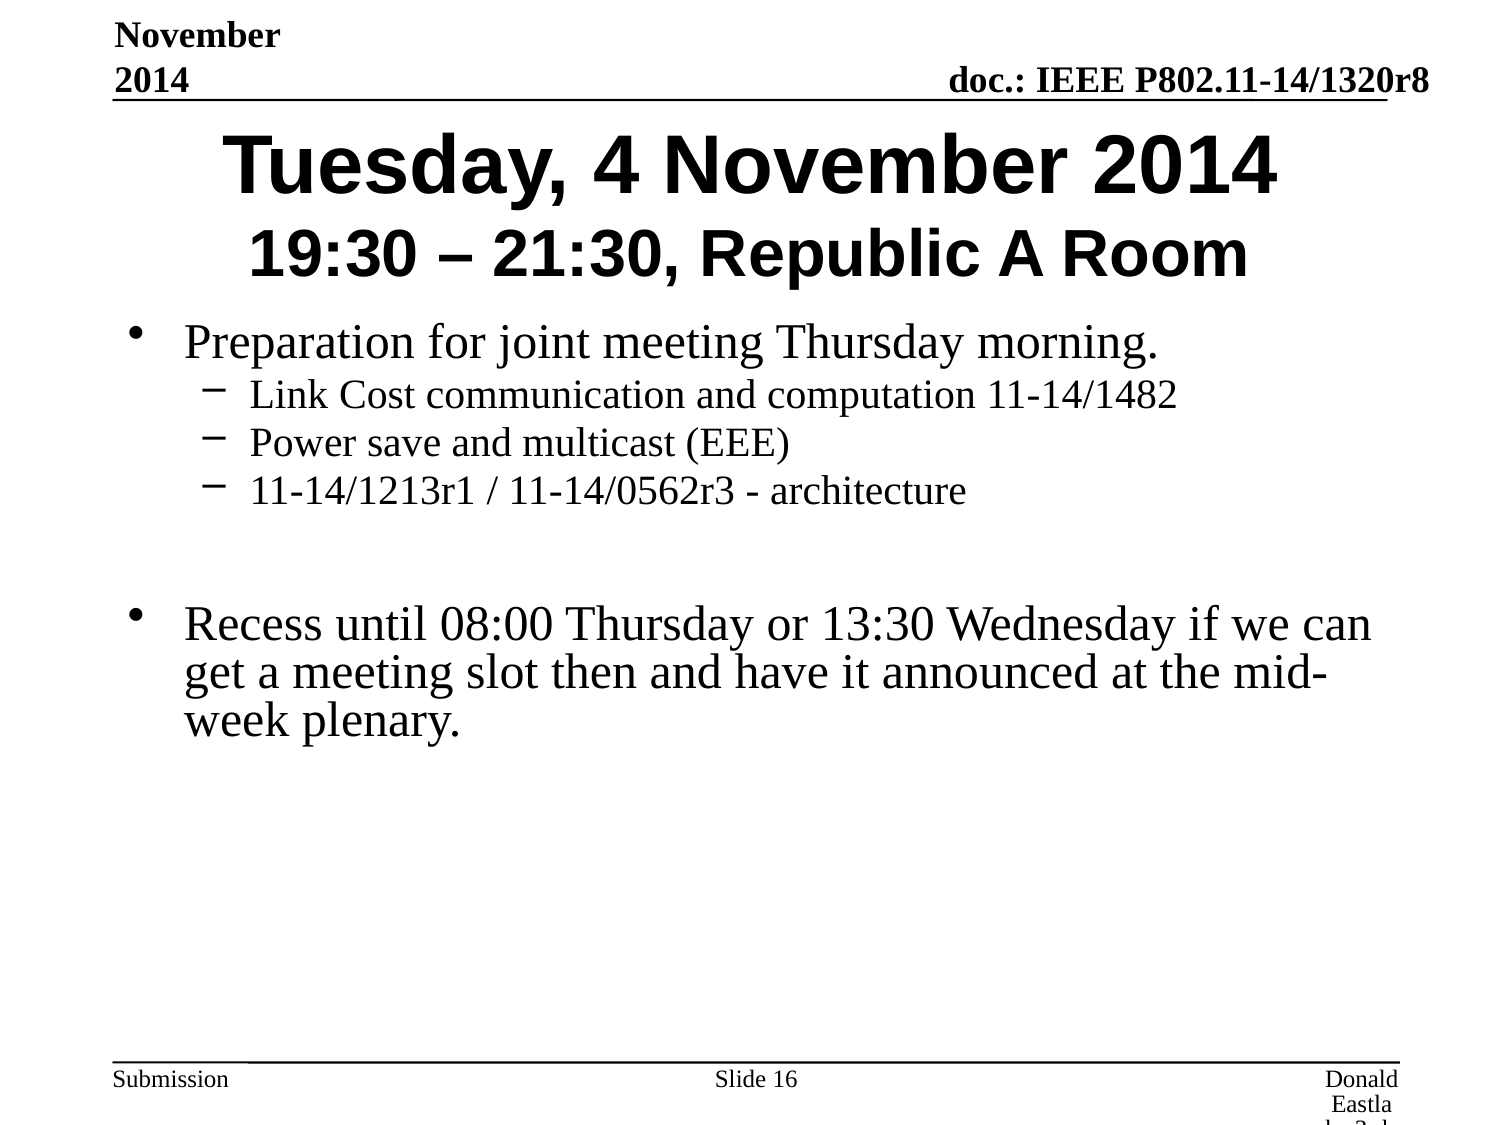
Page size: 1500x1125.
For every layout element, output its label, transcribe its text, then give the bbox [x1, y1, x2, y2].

footer Donald Eastlake 3rd, Huawei Technologies [1325, 1063, 1402, 1093]
list Preparation for joint meeting Thursday morning. Link Cost communication and computation 11-14/1482 Power save and multicast (EEE) 11-14/1213r1 / 11-14/0562r3 - architecture Recess until 08:00 Thursday or 13:30 Wednesday if we can get a meeting slot then and have it announced at the mid-week plenary. [112, 312, 1413, 1063]
slide_number Slide 16 [712, 1063, 800, 1093]
title Tuesday, 4 November 2014 19:30 – 21:30, Republic A Room [112, 112, 1388, 288]
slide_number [114, 54, 290, 100]
